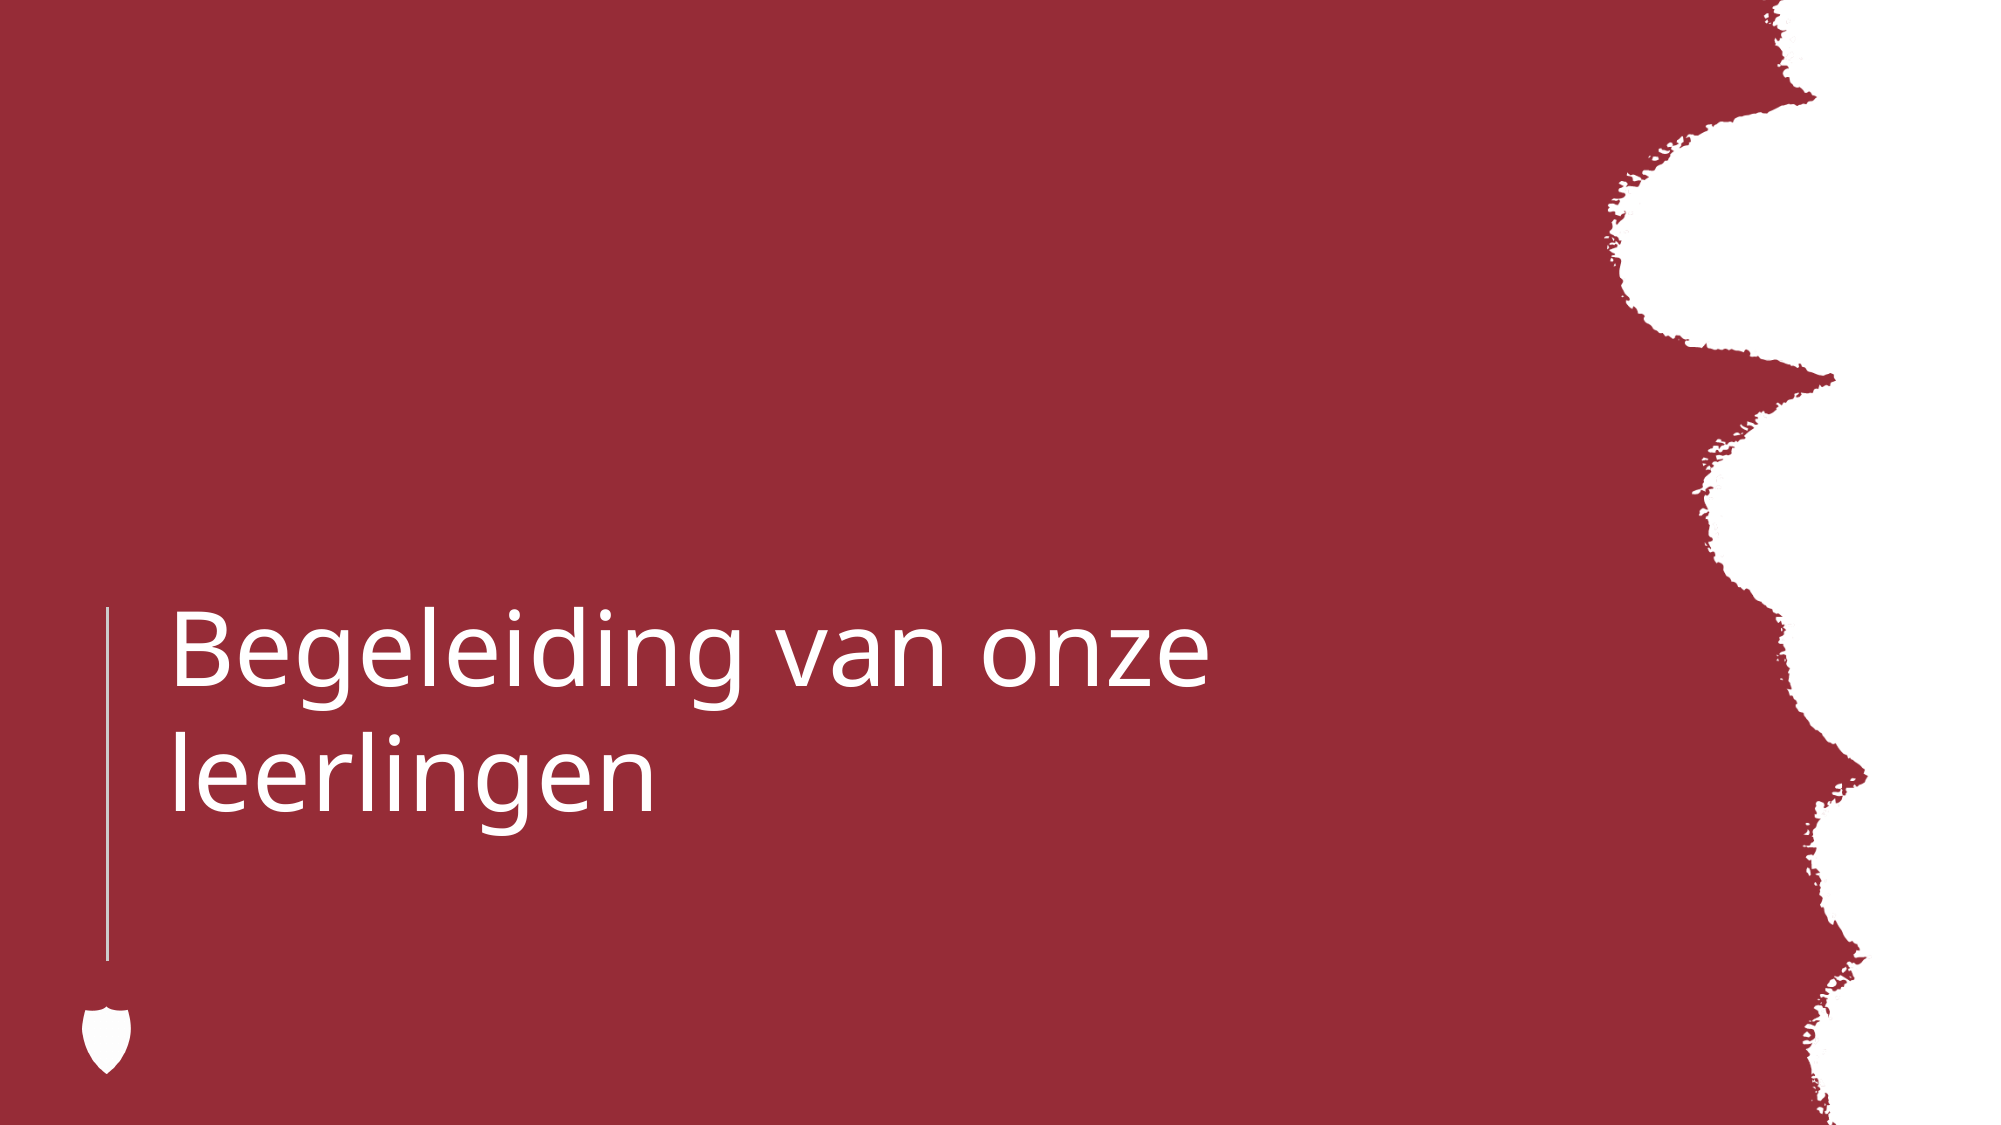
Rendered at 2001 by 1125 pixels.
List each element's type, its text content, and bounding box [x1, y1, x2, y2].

title [152, 721, 1653, 845]
picture [82, 1006, 131, 1074]
picture [1604, 0, 2001, 1125]
subtitle Begeleiding van onze leerlingen [152, 574, 1653, 684]
